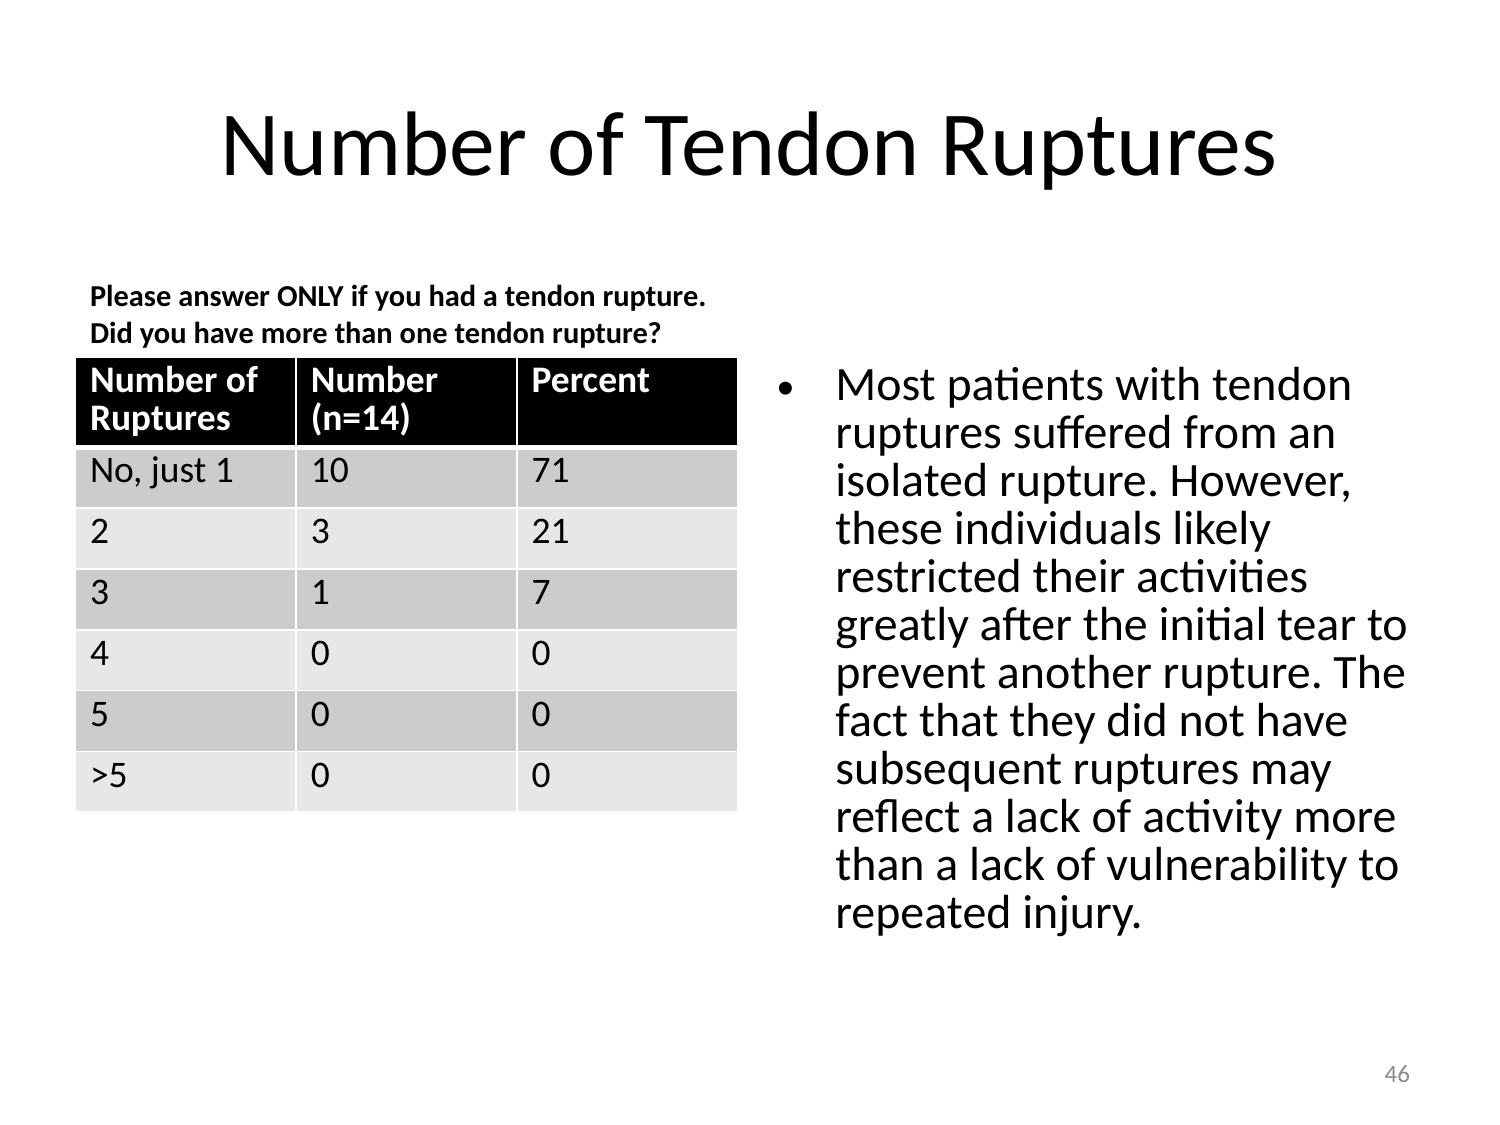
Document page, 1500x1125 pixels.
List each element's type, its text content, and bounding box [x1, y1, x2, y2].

table_cell 21 [518, 509, 737, 568]
table_header Number of Ruptures [76, 358, 295, 445]
list Please answer ONLY if you had a tendon rupture. Did you have more than one tendon rupture? [75, 251, 738, 356]
table_cell 4 [76, 631, 295, 690]
table_cell 1 [297, 570, 516, 629]
slide_number 46 [1074, 1042, 1425, 1103]
table_cell 0 [297, 631, 516, 690]
table_cell 0 [297, 691, 516, 751]
table_cell 3 [297, 509, 516, 568]
table_cell No, just 1 [76, 450, 295, 507]
table_cell 5 [76, 691, 295, 751]
table_cell 0 [518, 752, 737, 811]
table_cell 10 [297, 450, 516, 507]
table_cell 0 [518, 691, 737, 751]
list Most patients with tendon ruptures suffered from an isolated rupture. However, these individuals likely restricted their activities greatly after the initial tear to prevent another rupture. The fact that they did not have subsequent ruptures may reflect a lack of activity more than a lack of vulnerability to repeated injury. [761, 356, 1425, 1005]
table_cell 3 [76, 570, 295, 629]
table_cell 7 [518, 570, 737, 629]
table_cell 71 [518, 450, 737, 507]
table_header Percent [518, 358, 737, 445]
table_cell 0 [518, 631, 737, 690]
table_cell >5 [76, 752, 295, 811]
table_cell 2 [76, 509, 295, 568]
title Number of Tendon Ruptures [75, 45, 1425, 233]
table_cell 0 [297, 752, 516, 811]
table_header Number (n=14) [297, 358, 516, 445]
